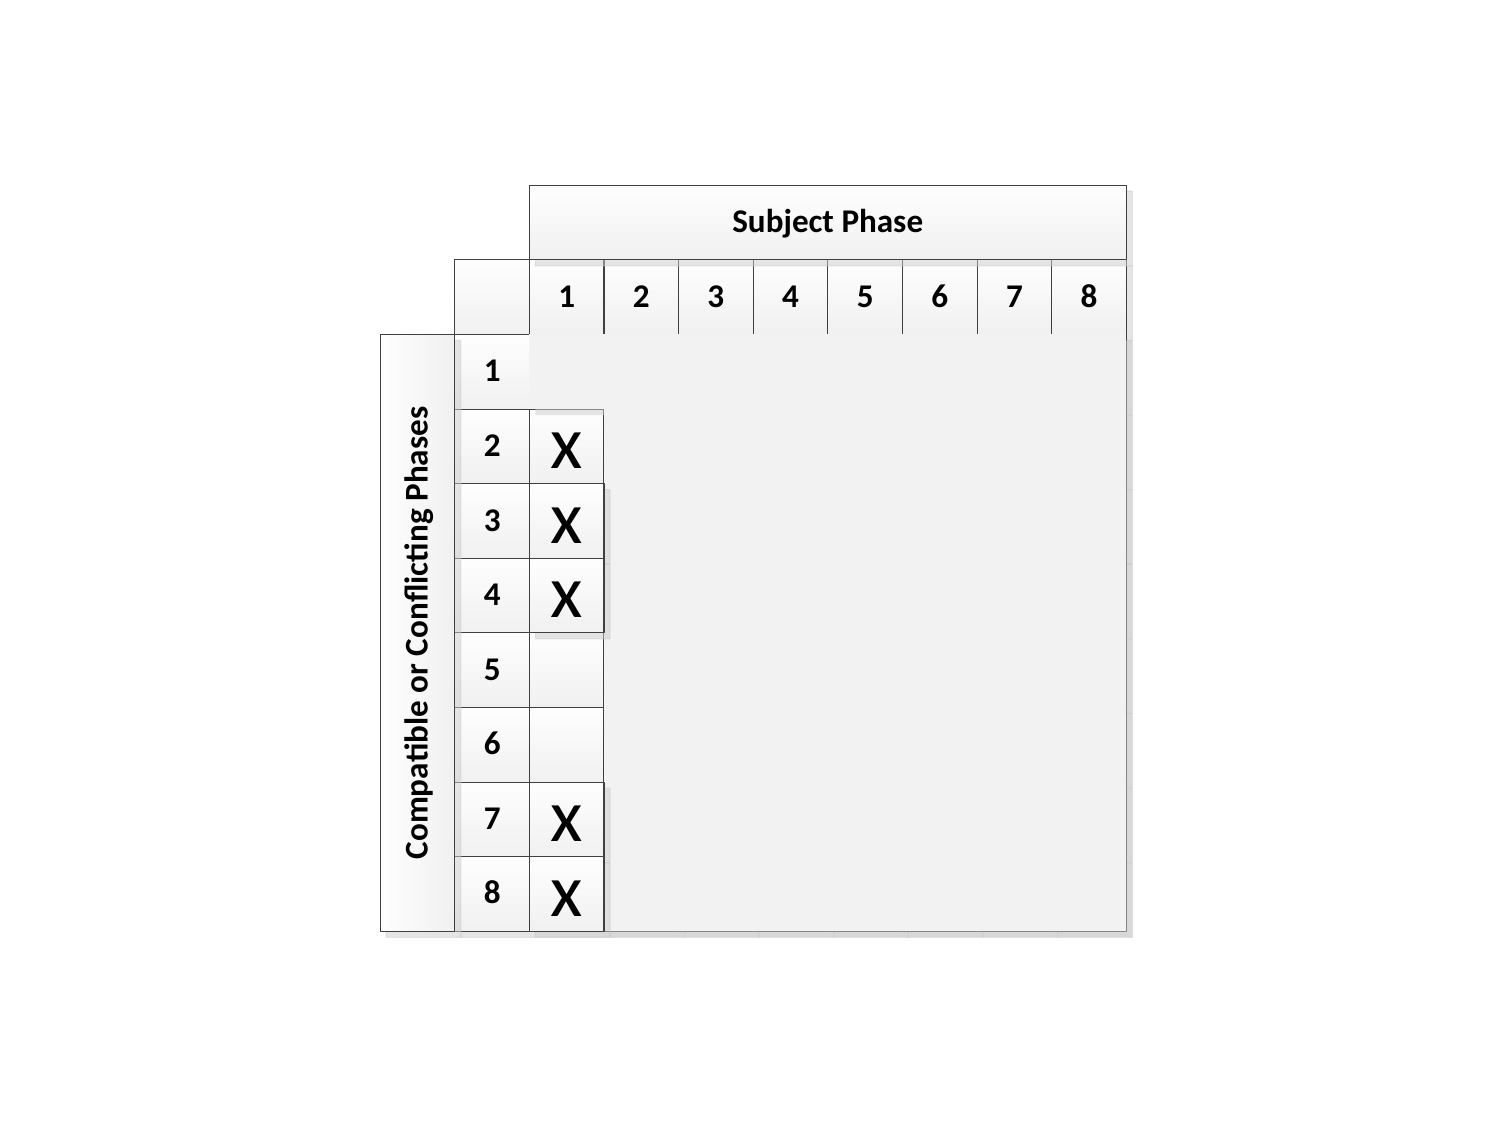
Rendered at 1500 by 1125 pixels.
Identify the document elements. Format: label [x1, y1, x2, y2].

picture [374, 179, 1138, 944]
